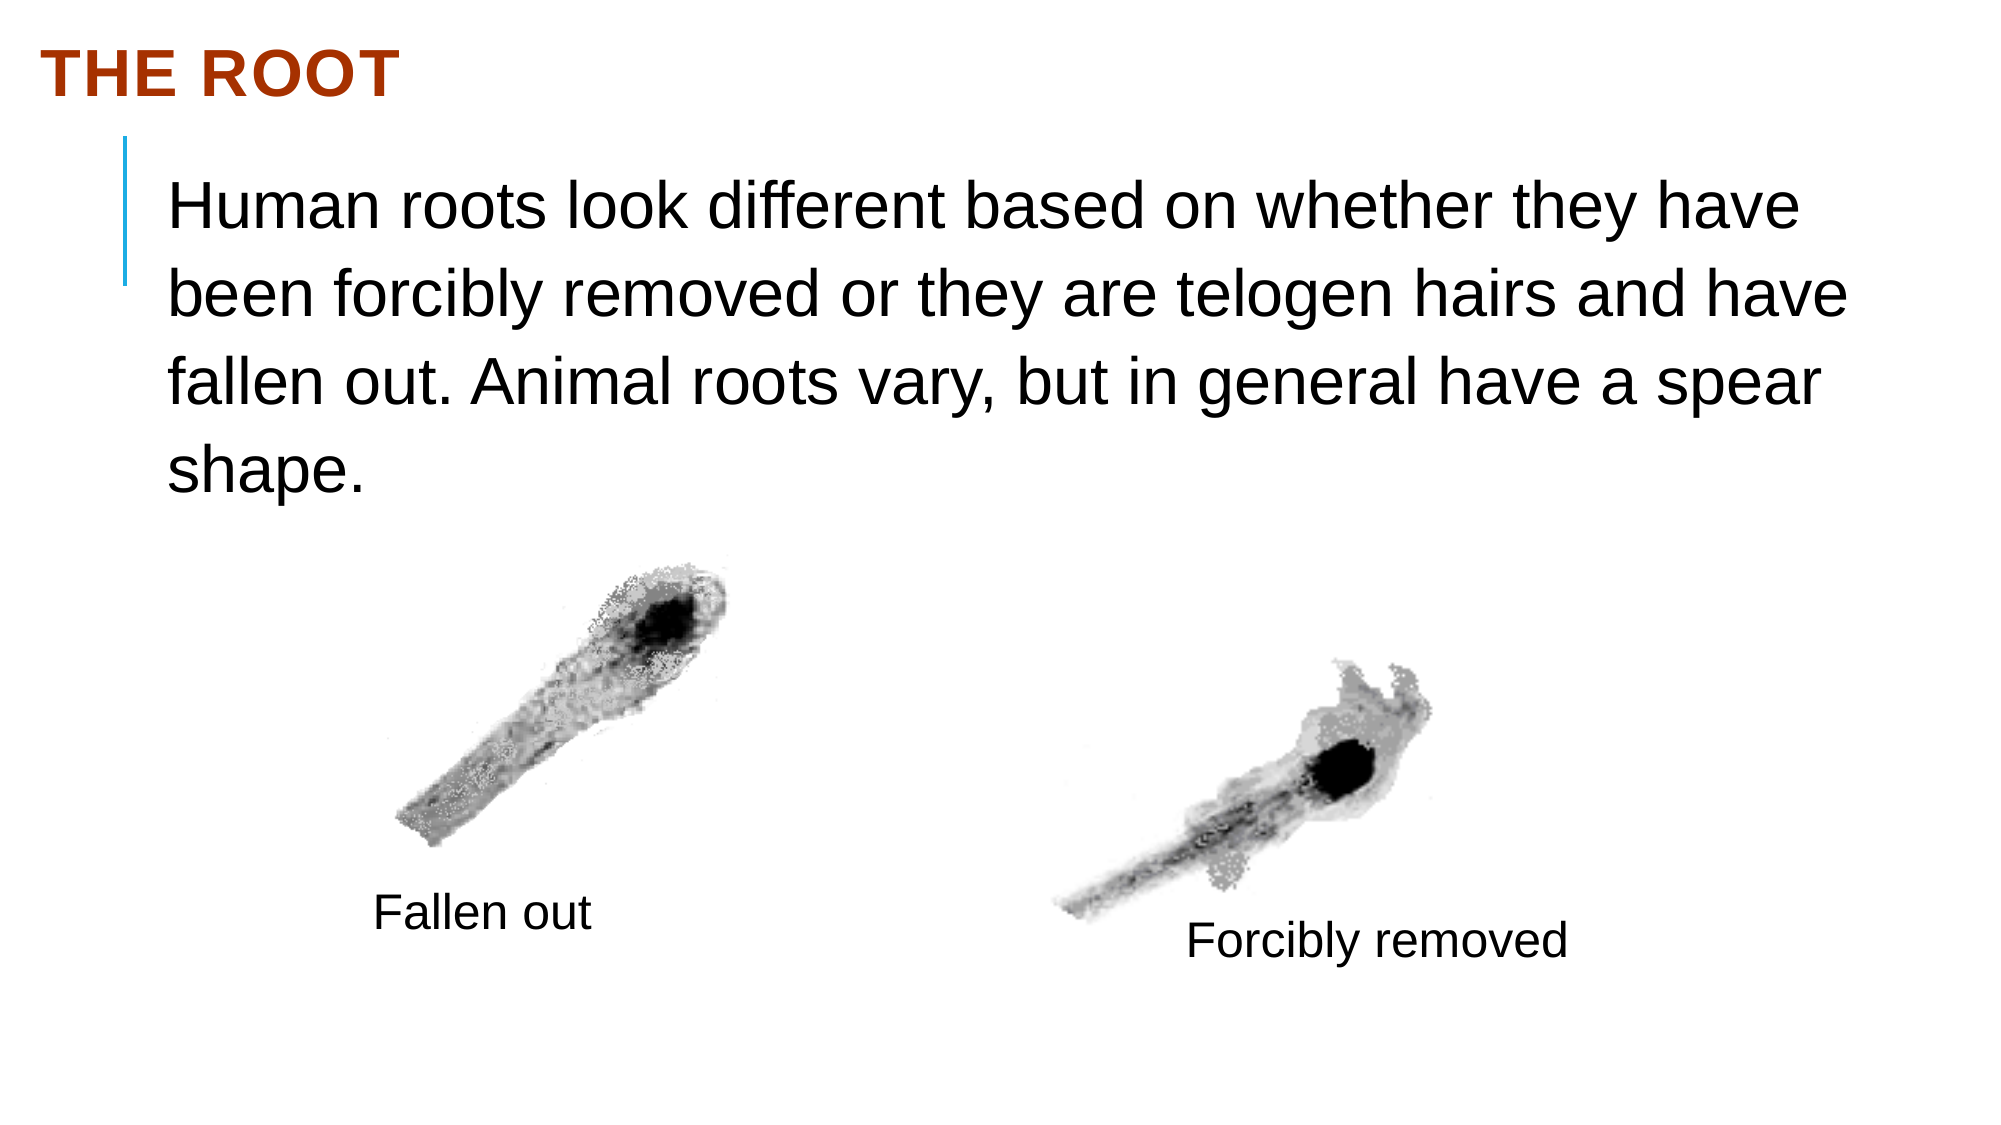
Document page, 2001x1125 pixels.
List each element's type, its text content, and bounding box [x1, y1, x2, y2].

text_box Forcibly removed [1170, 900, 1594, 976]
text_box Fallen out [357, 872, 637, 947]
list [1033, 615, 1471, 961]
text_box Human roots look different based on whether they have been forcibly removed or they are telogen hairs and have fallen out. Animal roots vary, but in general have a spear shape. [152, 146, 1869, 514]
title The Root [25, 37, 612, 138]
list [374, 546, 741, 863]
